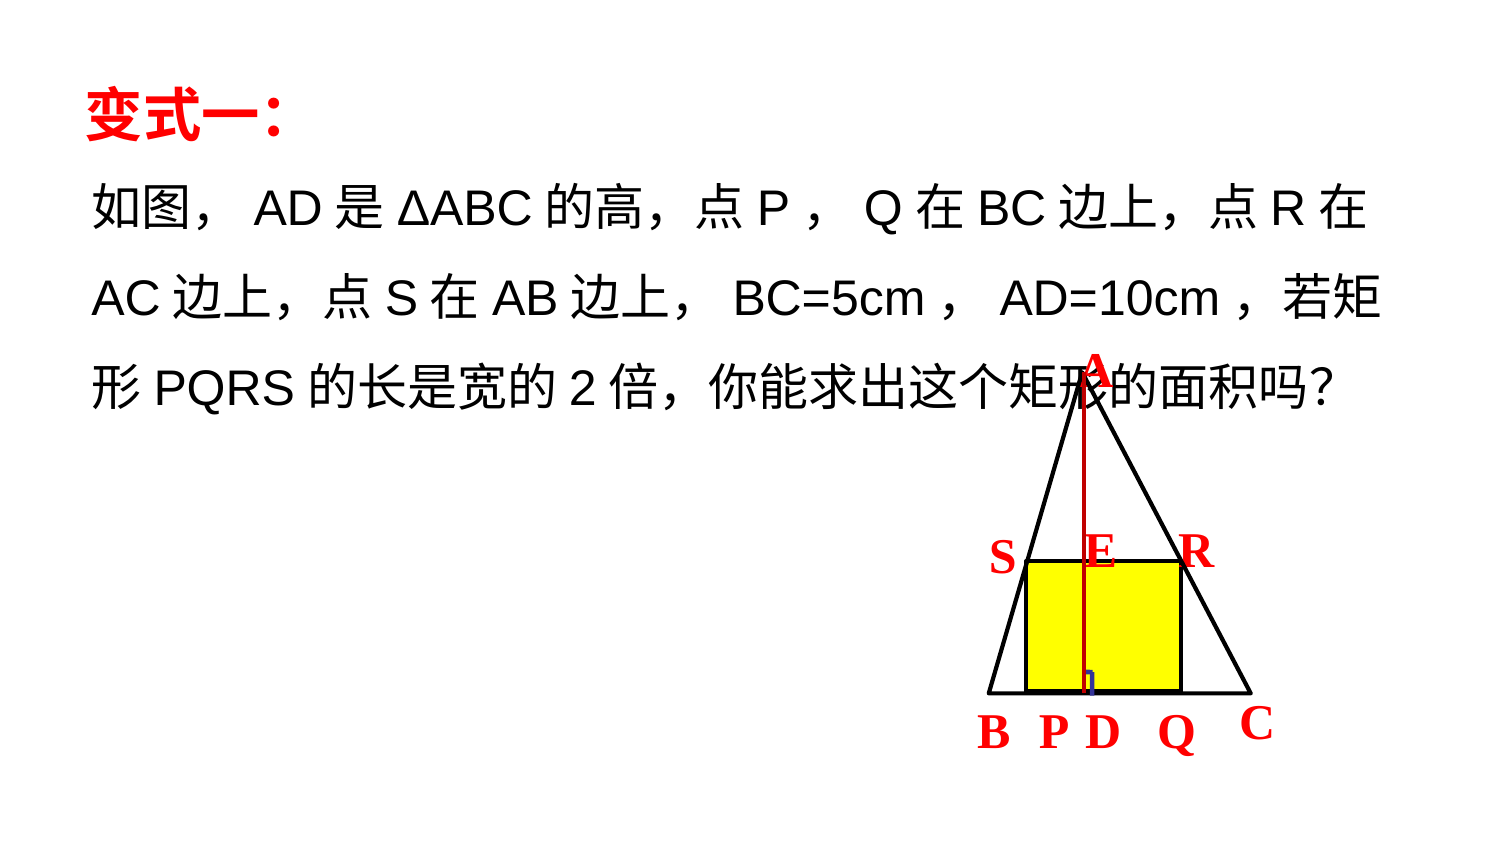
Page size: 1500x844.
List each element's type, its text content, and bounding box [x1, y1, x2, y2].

text_box 变式一： [70, 70, 378, 156]
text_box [962, 329, 1282, 768]
text_box 如图，AD是ΔABC的高，点P，Q在BC边上，点R在AC边上，点S在AB边上，BC=5cm，AD=10cm，若矩形PQRS的长是宽的2倍，你能求出这个矩形的面积吗？ [76, 137, 1416, 423]
